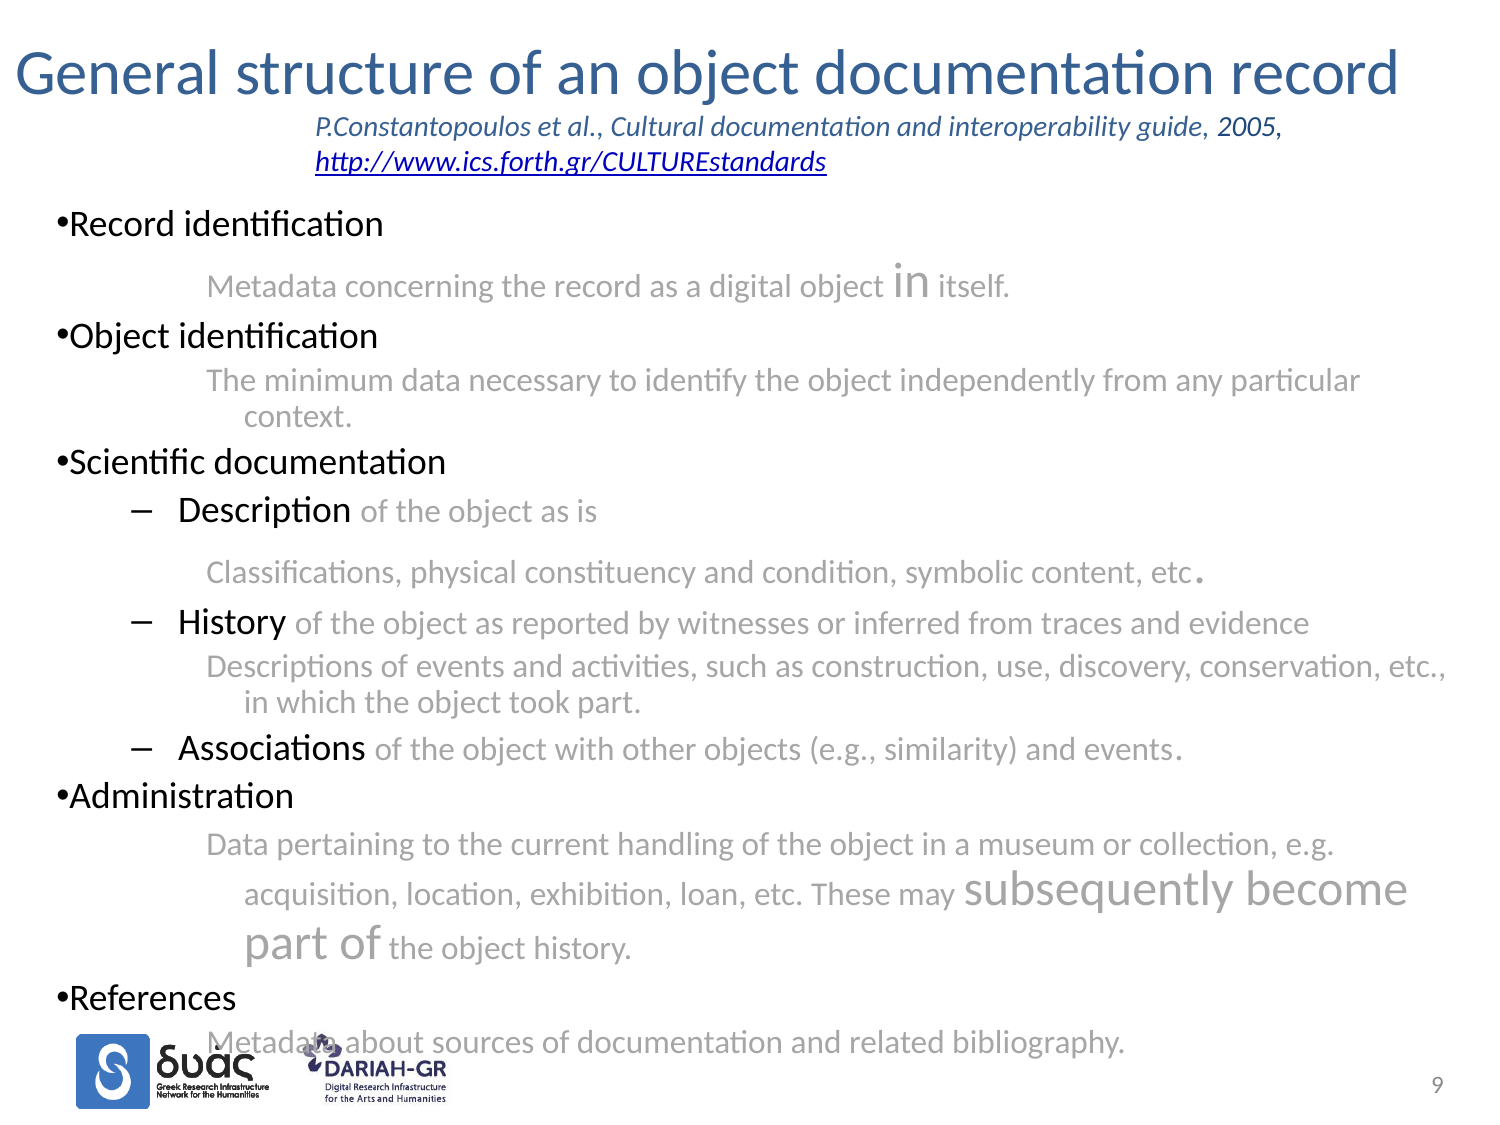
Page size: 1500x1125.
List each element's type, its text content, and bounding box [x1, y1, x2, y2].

picture [289, 1029, 462, 1106]
picture [76, 1034, 269, 1109]
title General structure of an object documentation record P.Constantopoulos et al., Cultural documentation and interoperability guide, 2005, http://www.ics.forth.gr/CULTUREstandards [0, 0, 1500, 209]
slide_number 9 [1327, 1042, 1459, 1125]
list Record identification Metadata concerning the record as a digital object in itself. Object identification The minimum data necessary to identify the object independently from any particular context. Scientific documentation Description of the object as is Classifications, physical constituency and condition, symbolic content, etc. History of the object as reported by witnesses or inferred from traces and evidence Descriptions of events and activities, such as construction, use, discovery, conservation, etc., in which the object took part. Associations of the object with other objects (e.g., similarity) and events. Administration Data pertaining to the current handling of the object in a museum or collection, e.g. acquisition, location, exhibition, loan, etc. These may subsequently become part of the object history. References Metadata about sources of documentation and related bibliography. [41, 196, 1465, 1024]
